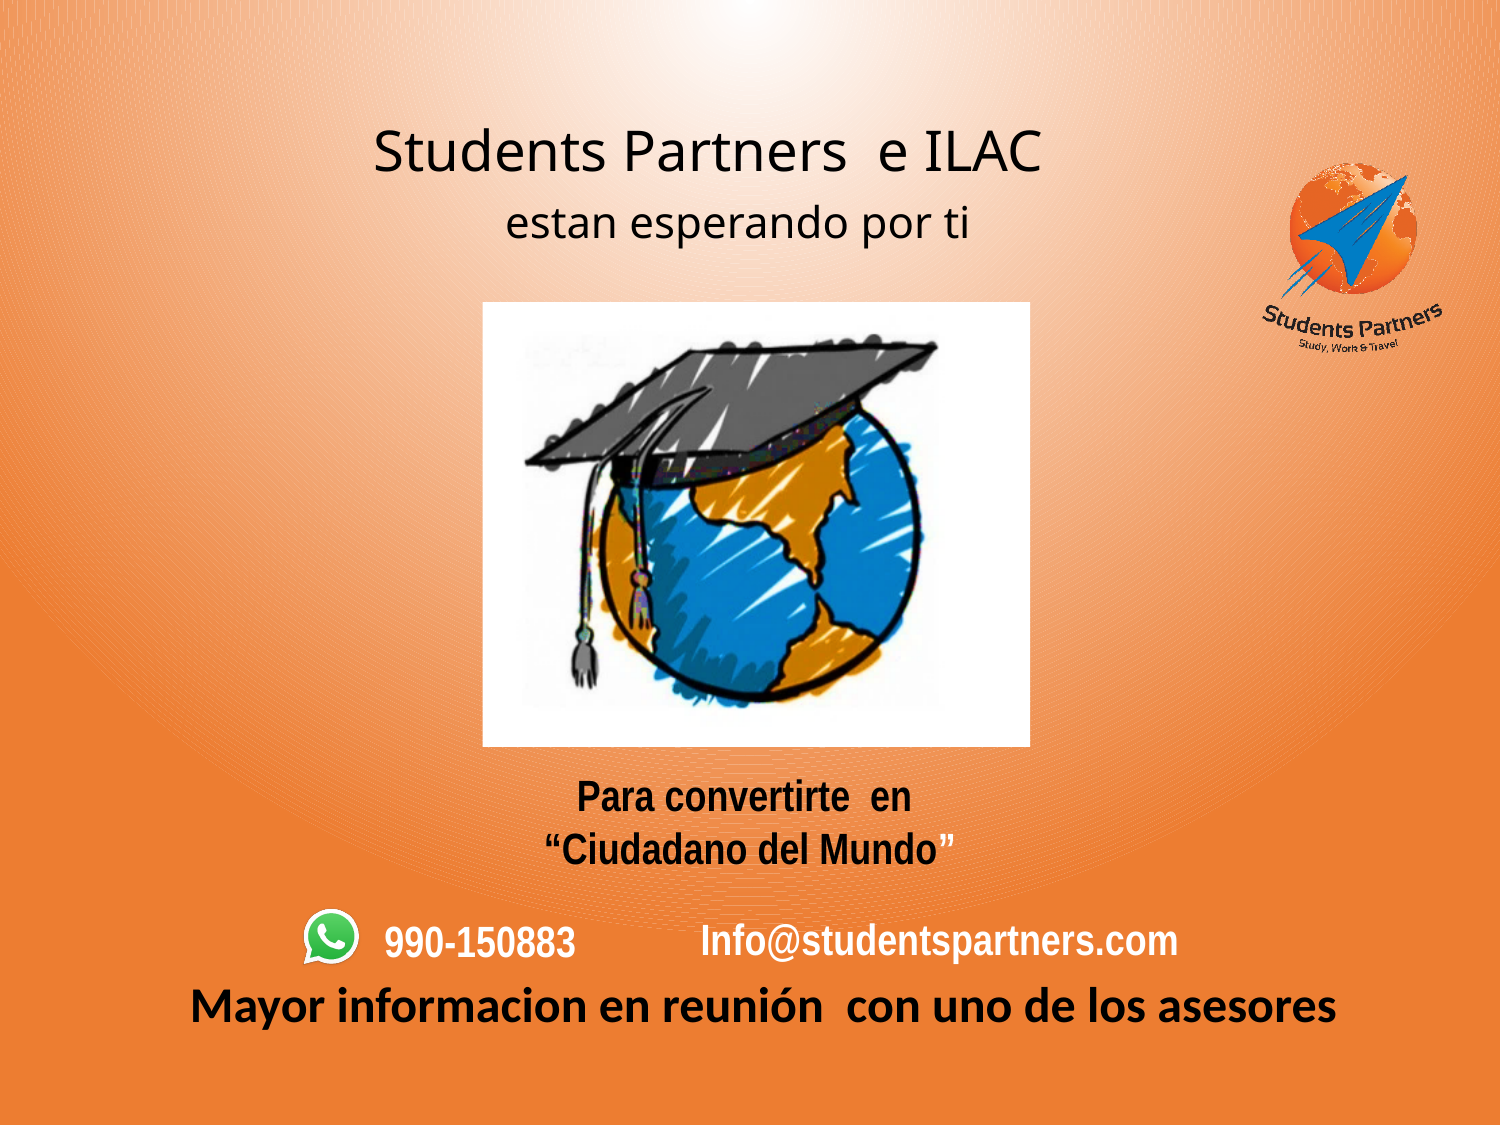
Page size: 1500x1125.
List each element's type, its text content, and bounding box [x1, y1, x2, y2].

text_box 990-150883 [369, 905, 614, 965]
picture [1248, 156, 1449, 358]
text_box Students Partners e ILAC estan esperando por ti [175, 109, 1242, 256]
picture [482, 302, 1031, 747]
picture [298, 904, 364, 971]
text_box [193, 890, 1320, 965]
text_box Mayor informacion en reunión con uno de los asesores [175, 965, 1391, 1041]
text_box Info@studentspartners.com [645, 904, 1245, 965]
text_box Para convertirte en “Ciudadano del Mundo” [360, 760, 1140, 881]
